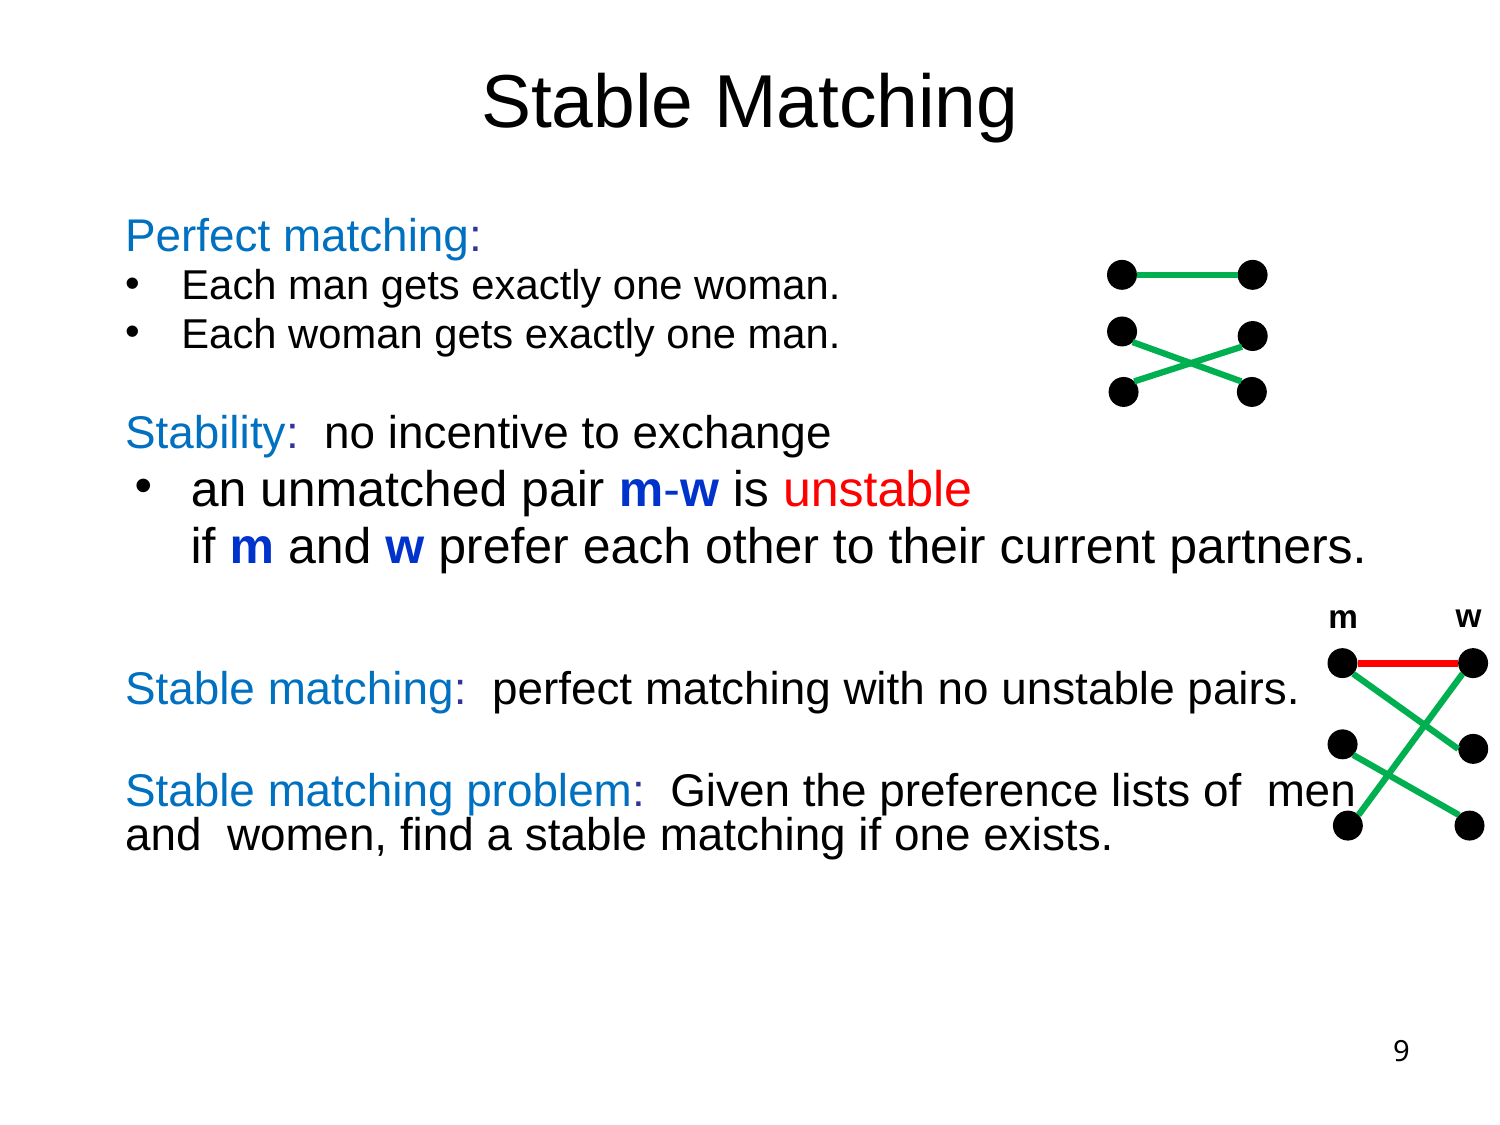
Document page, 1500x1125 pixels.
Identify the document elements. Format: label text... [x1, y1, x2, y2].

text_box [1133, 346, 1243, 382]
slide_number 9 [1074, 1024, 1425, 1103]
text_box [1313, 586, 1498, 841]
text_box [1237, 259, 1268, 290]
text_box [1236, 376, 1267, 407]
text_box [1108, 376, 1139, 407]
title Stable Matching [75, 45, 1425, 233]
text_box [1106, 259, 1137, 290]
text_box [1107, 316, 1138, 347]
text_box [1237, 321, 1268, 352]
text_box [1132, 341, 1242, 345]
